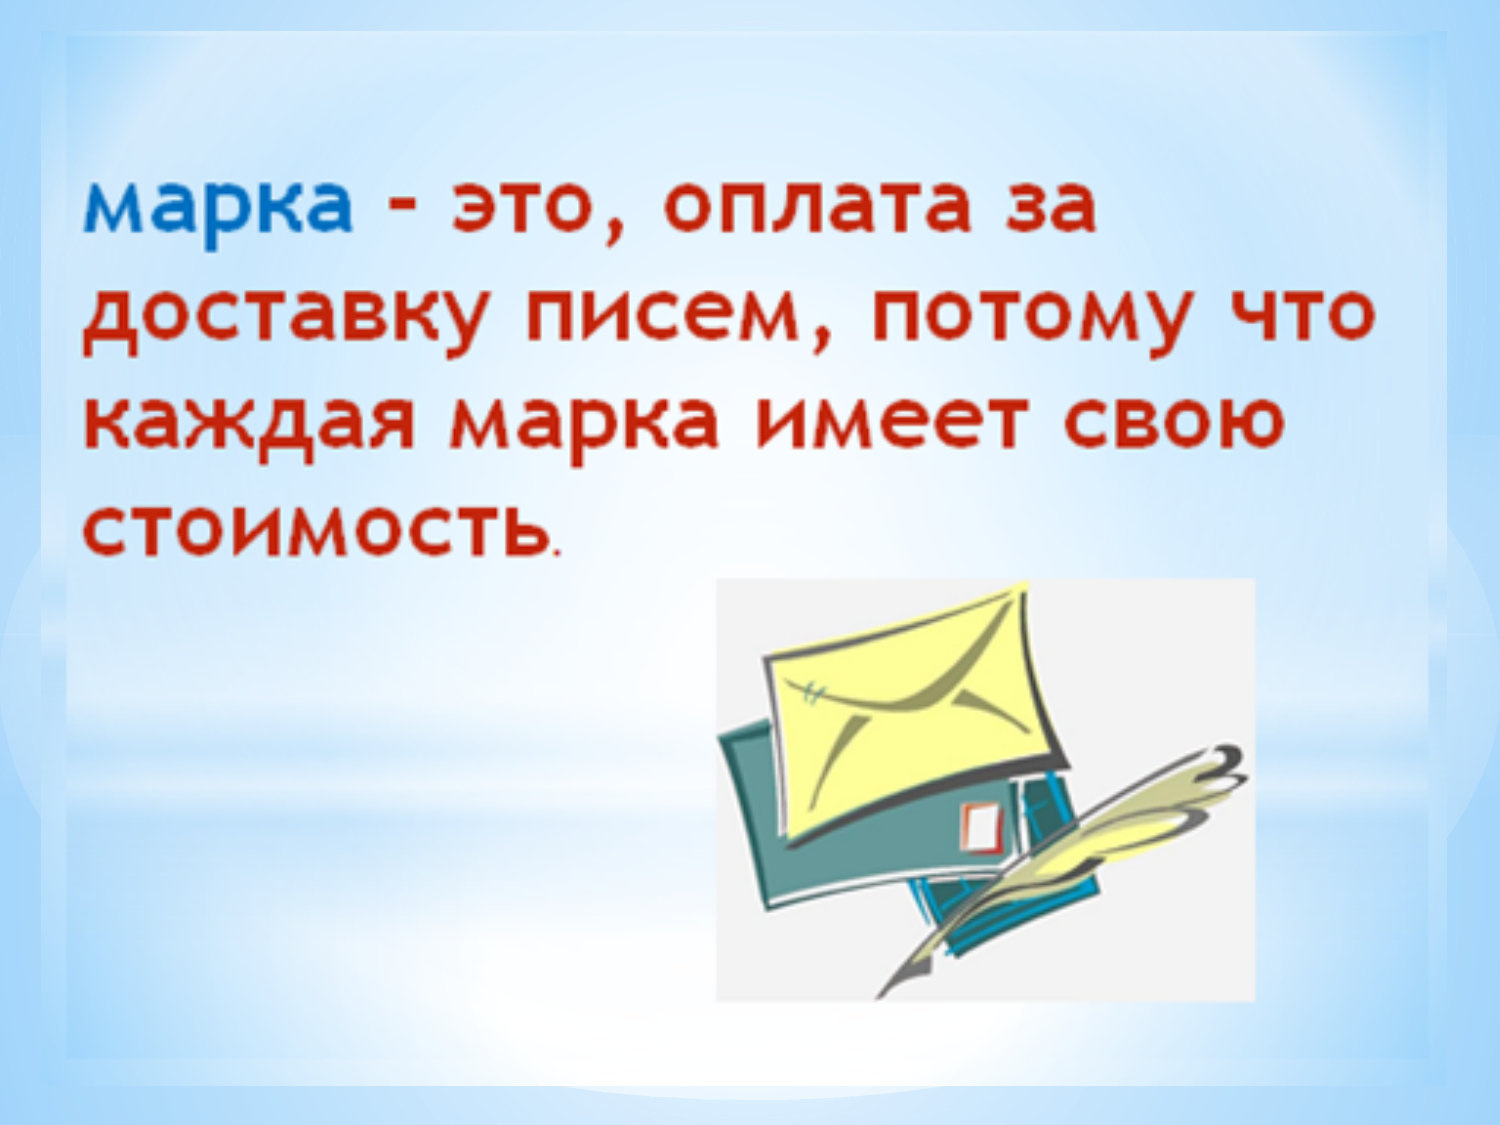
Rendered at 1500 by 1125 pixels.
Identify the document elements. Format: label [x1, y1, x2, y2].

picture [41, 31, 1448, 1086]
